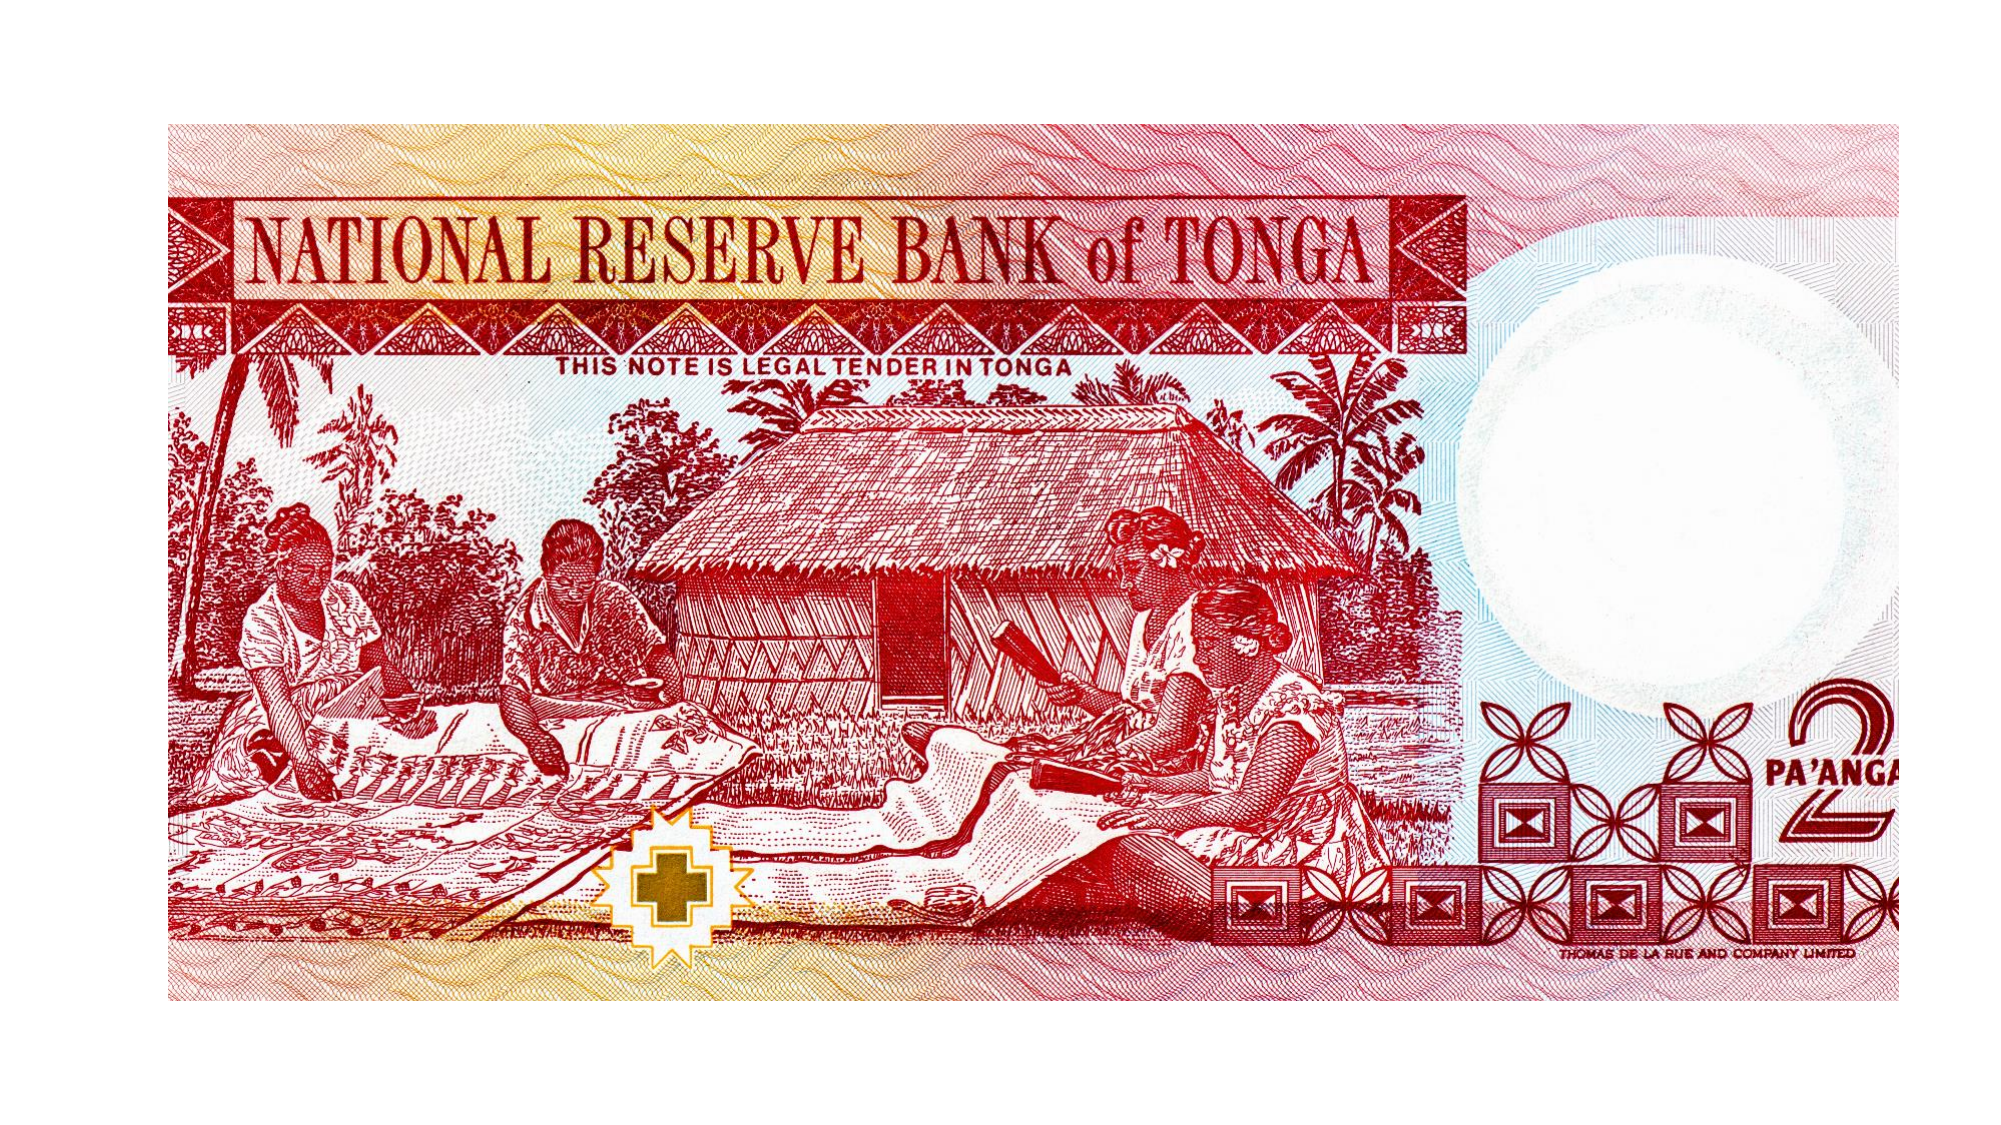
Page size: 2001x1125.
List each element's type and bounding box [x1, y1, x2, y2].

picture [168, 124, 1899, 1001]
